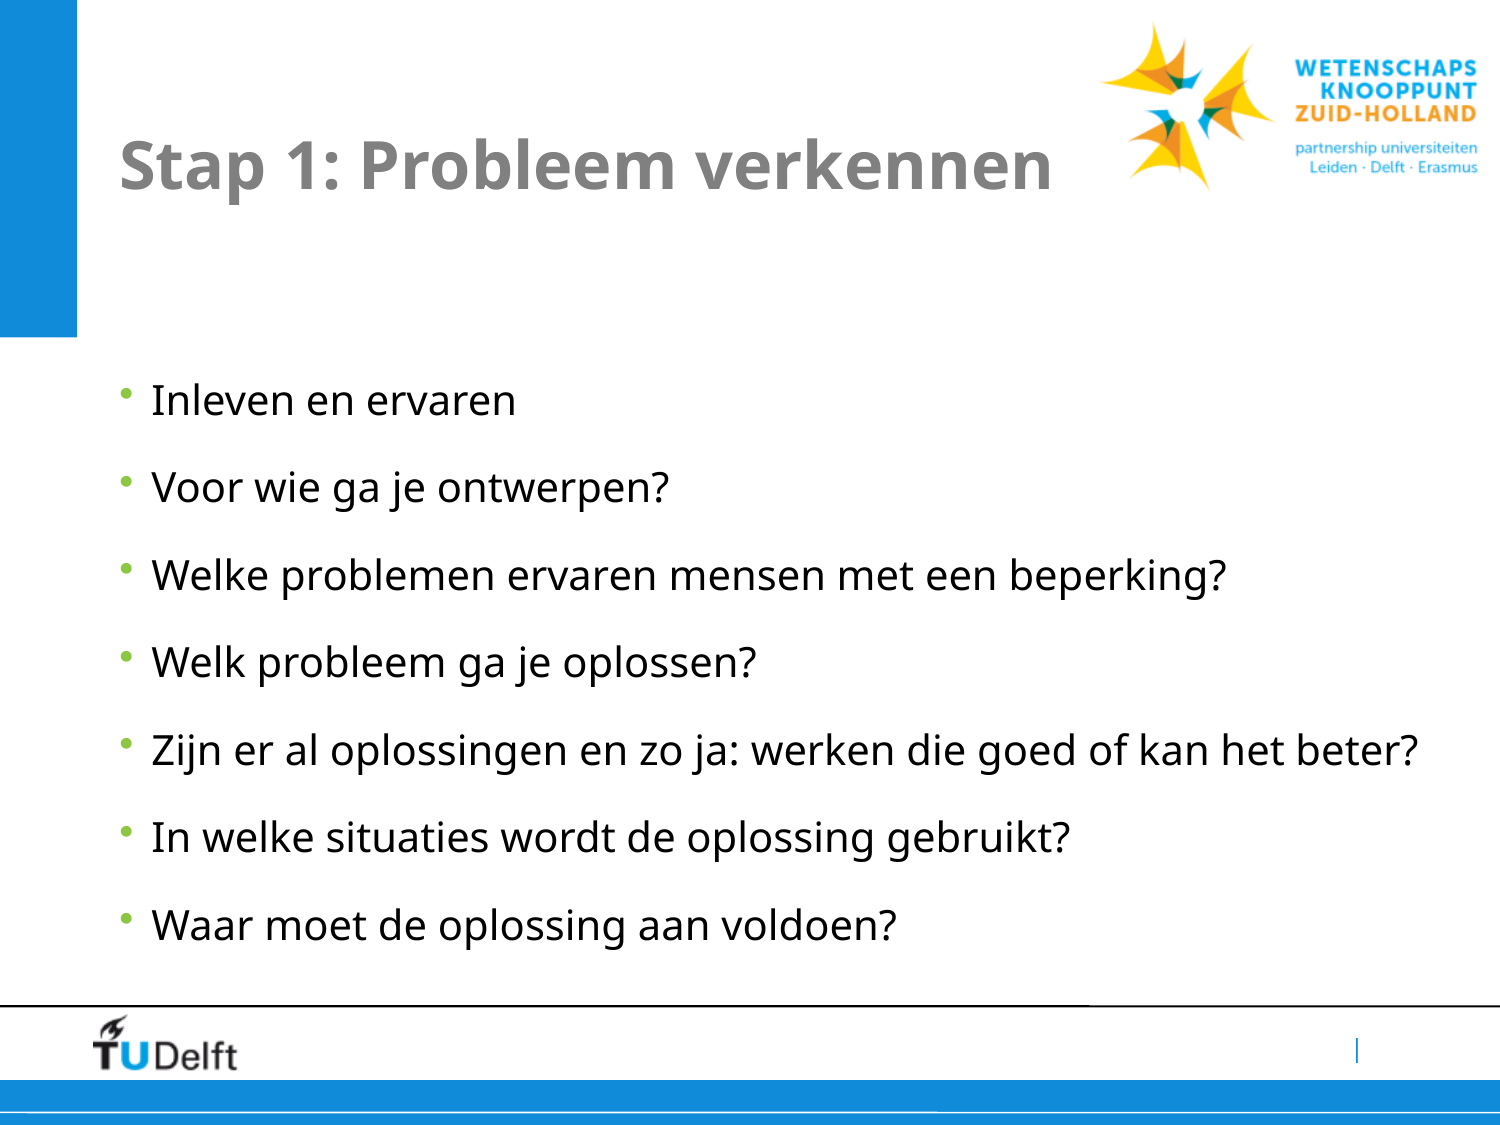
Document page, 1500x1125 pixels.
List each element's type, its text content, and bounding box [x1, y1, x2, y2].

picture [1083, 0, 1500, 197]
text_box Stap 1: Probleem verkennen [104, 0, 1140, 339]
picture [93, 1014, 240, 1072]
text_box Inleven en ervaren Voor wie ga je ontwerpen? Welke problemen ervaren mensen met een beperking? Welk probleem ga je oplossen? Zijn er al oplossingen en zo ja: werken die goed of kan het beter? In welke situaties wordt de oplossing gebruikt? Waar moet de oplossing aan voldoen? [104, 341, 1471, 976]
